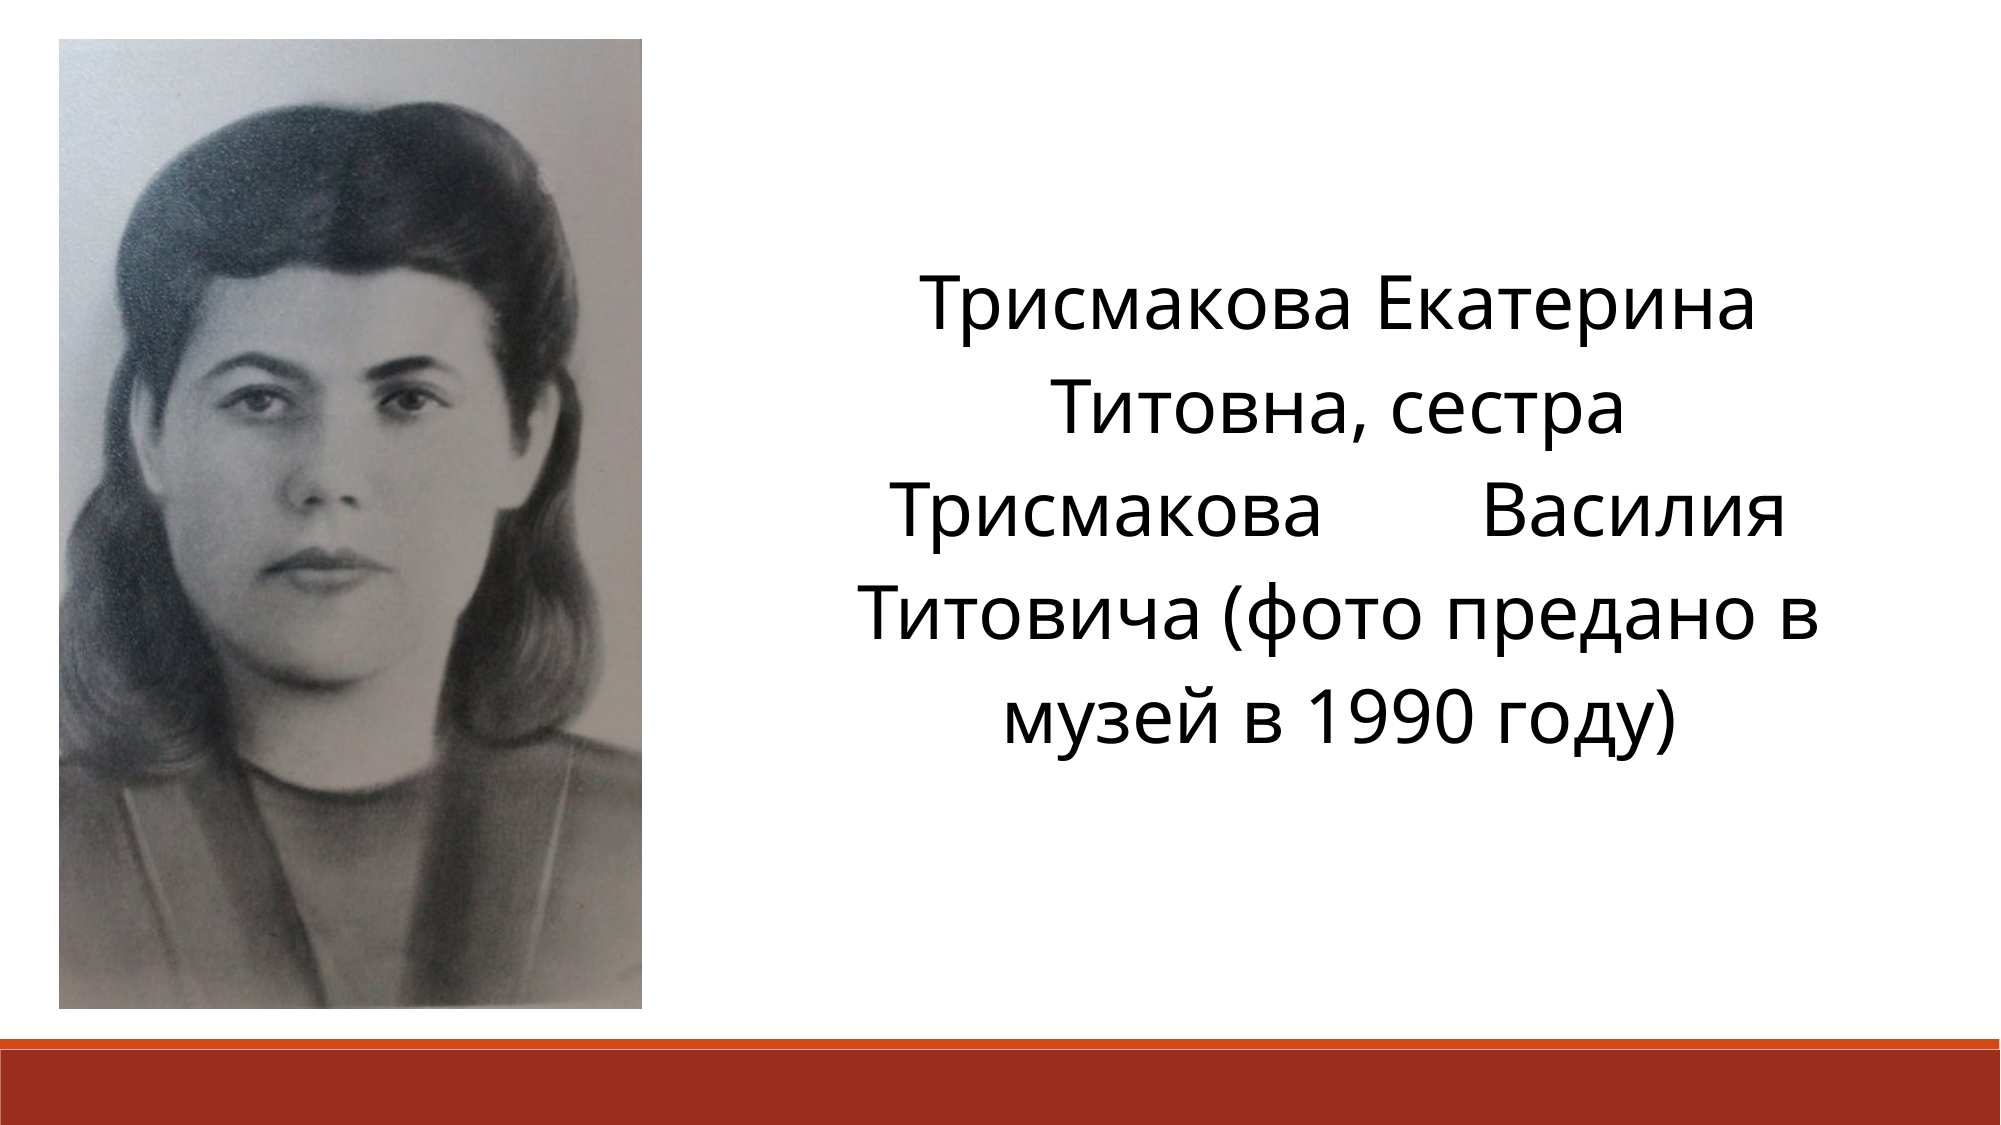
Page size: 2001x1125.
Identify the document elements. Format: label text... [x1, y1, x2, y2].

text_box Трисмакова Екатерина Титовна, сестра Трисмакова Василия Титовича (фото предано в музей в 1990 году) [839, 233, 1840, 766]
picture [58, 38, 643, 1009]
